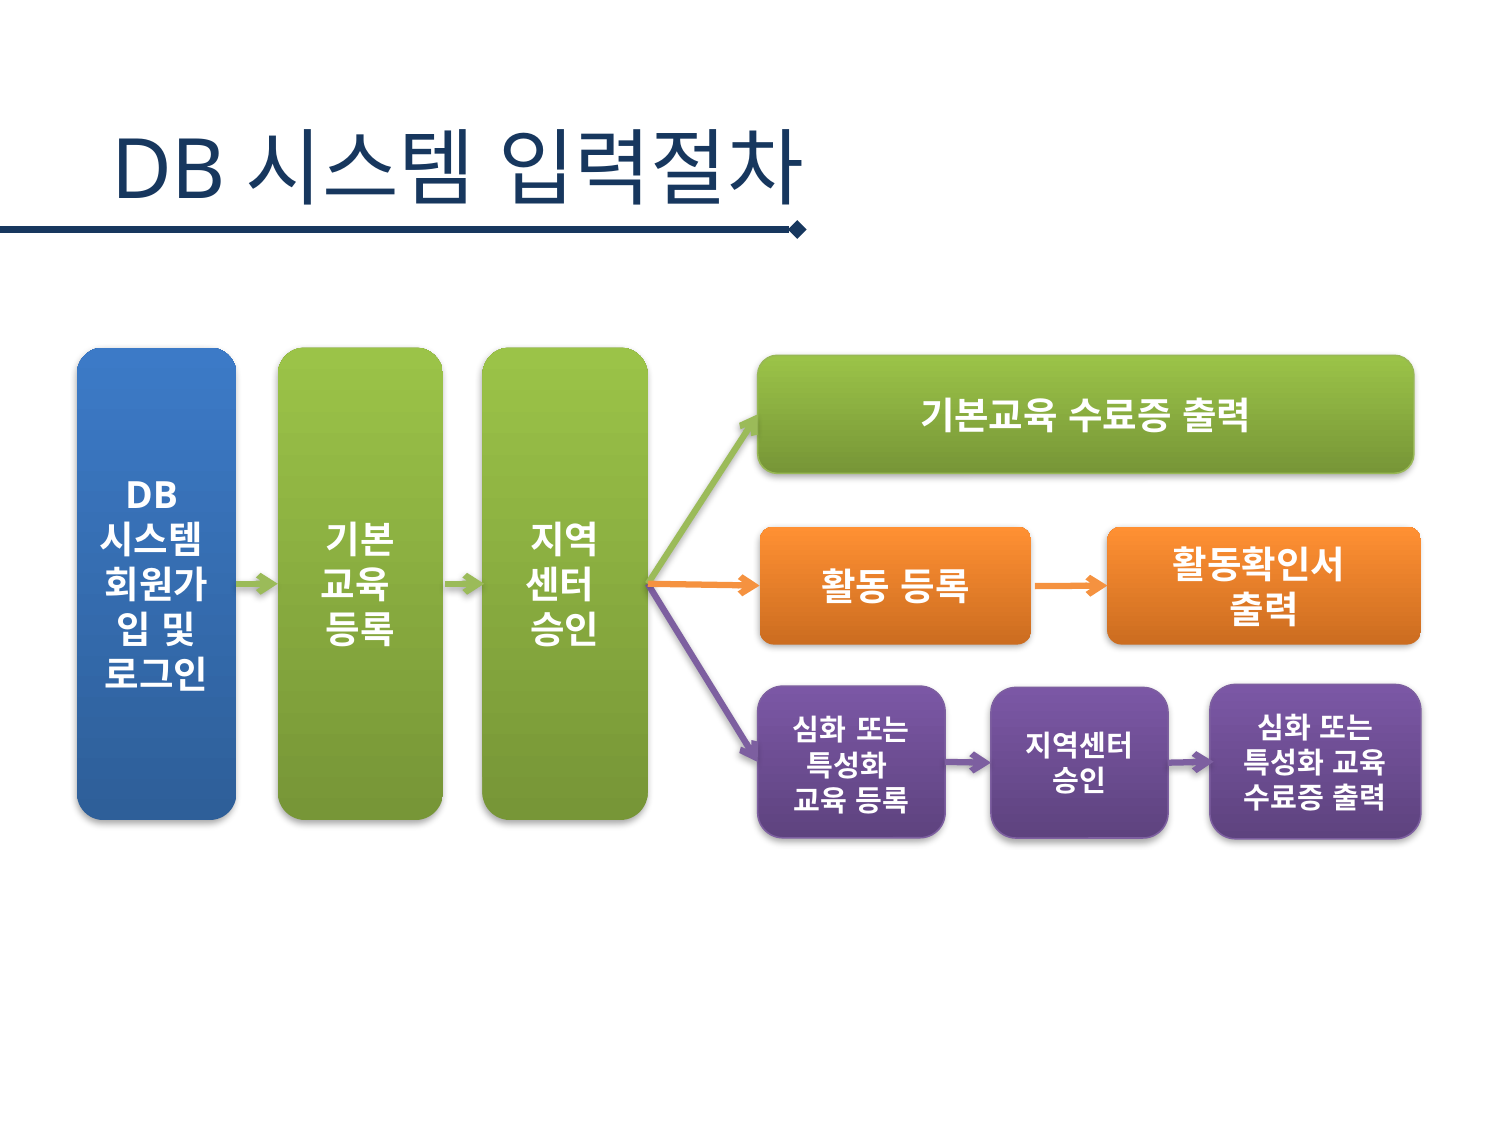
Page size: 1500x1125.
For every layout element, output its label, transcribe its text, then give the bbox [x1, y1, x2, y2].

text_box DB 시스템 회원가입 및 로그인 [76, 347, 237, 821]
text_box 심화 또는 특성화 교육 등록 [756, 685, 946, 839]
text_box DB시스템 입력절차 [0, 90, 920, 242]
text_box 심화 또는 특성화 교육 수료증 출력 [1209, 683, 1422, 840]
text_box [647, 414, 758, 583]
text_box 지역센터 승인 [990, 686, 1169, 839]
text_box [647, 593, 758, 763]
text_box 활동 등록 [762, 526, 1032, 645]
text_box 지역 센터 승인 [482, 347, 648, 821]
text_box 기본 교육 등록 [277, 347, 444, 821]
text_box 기본교육 수료증 출력 [756, 354, 1415, 475]
text_box 활동확인서 출력 [1107, 526, 1422, 645]
